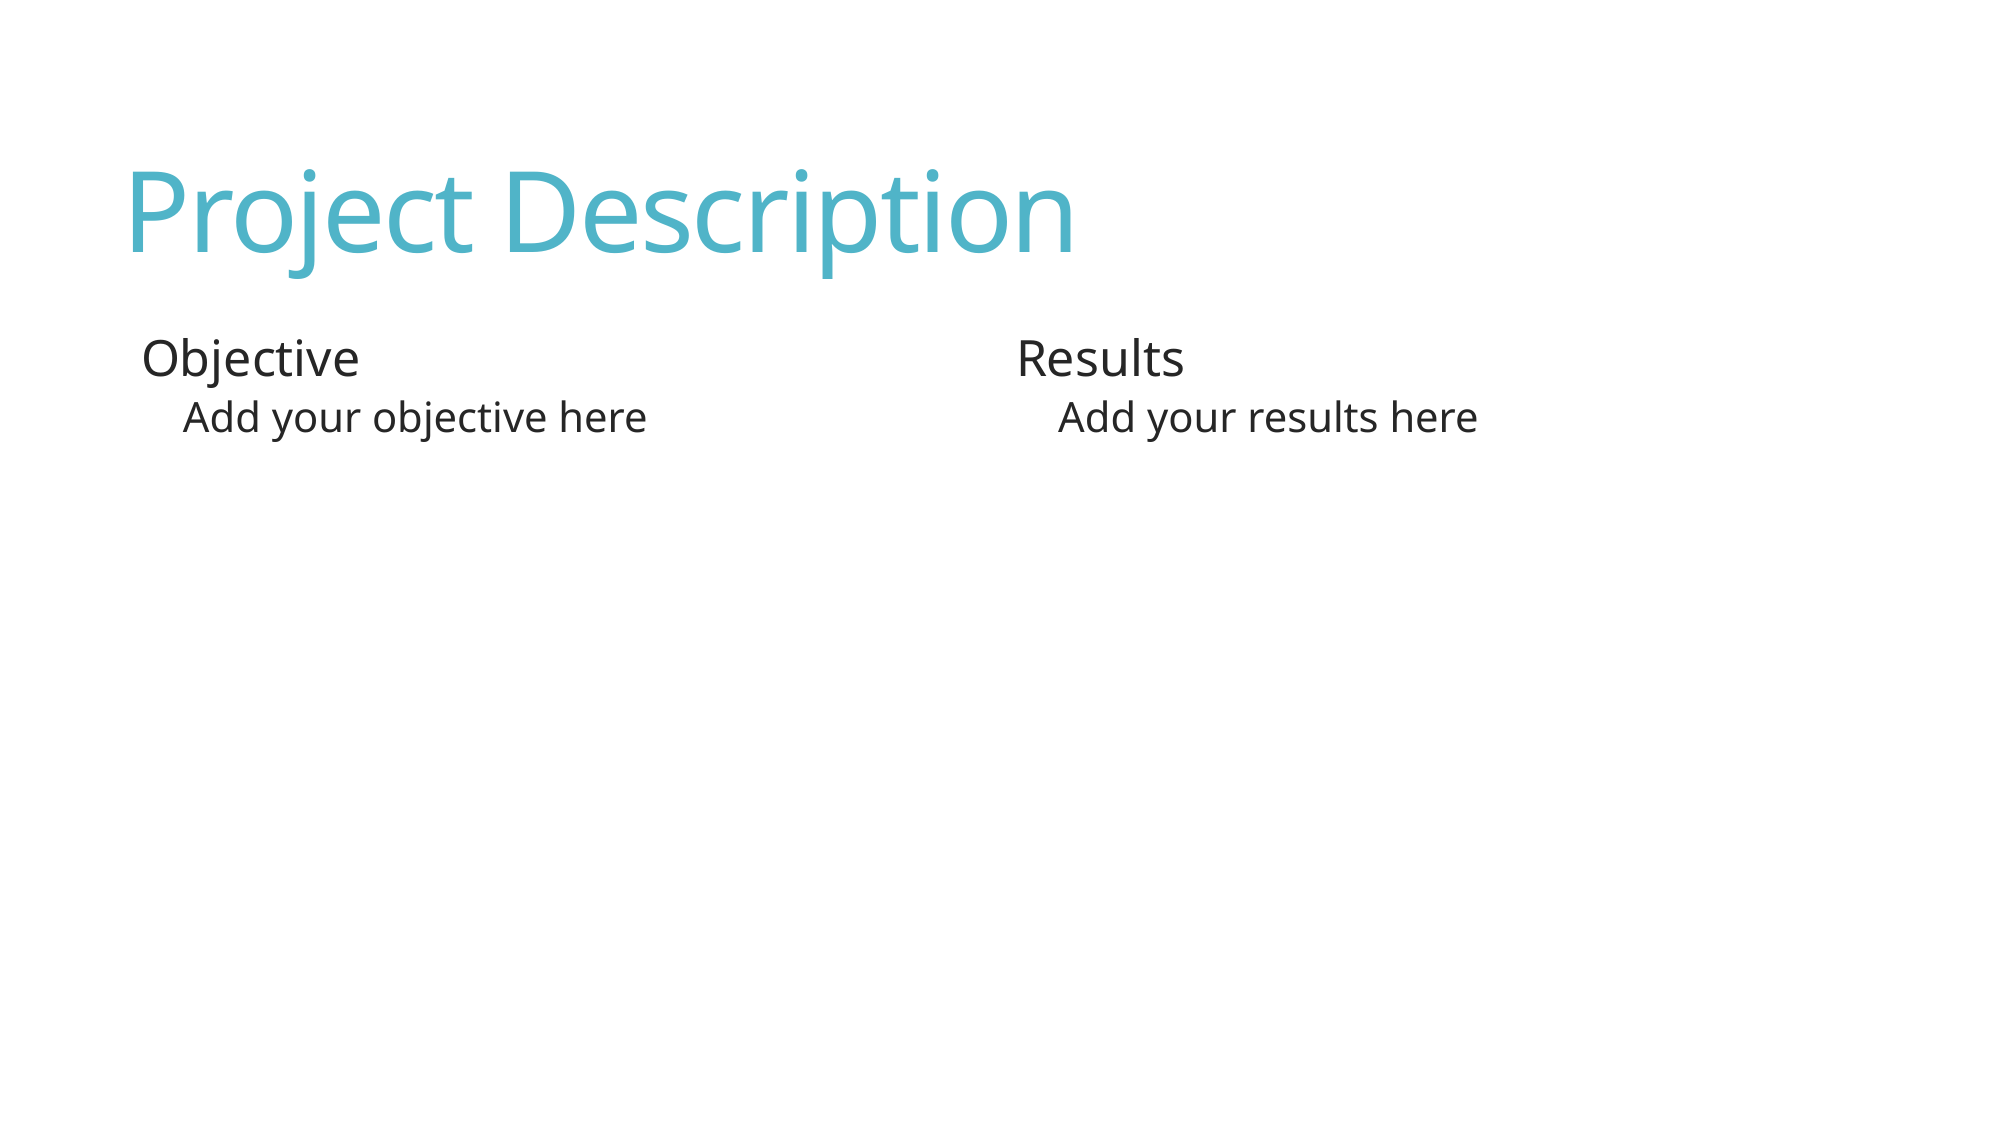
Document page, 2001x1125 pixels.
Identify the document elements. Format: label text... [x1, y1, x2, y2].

title Project Description [107, 81, 1875, 354]
list Results Add your results here [986, 327, 1752, 946]
list Objective Add your objective here [111, 327, 876, 946]
